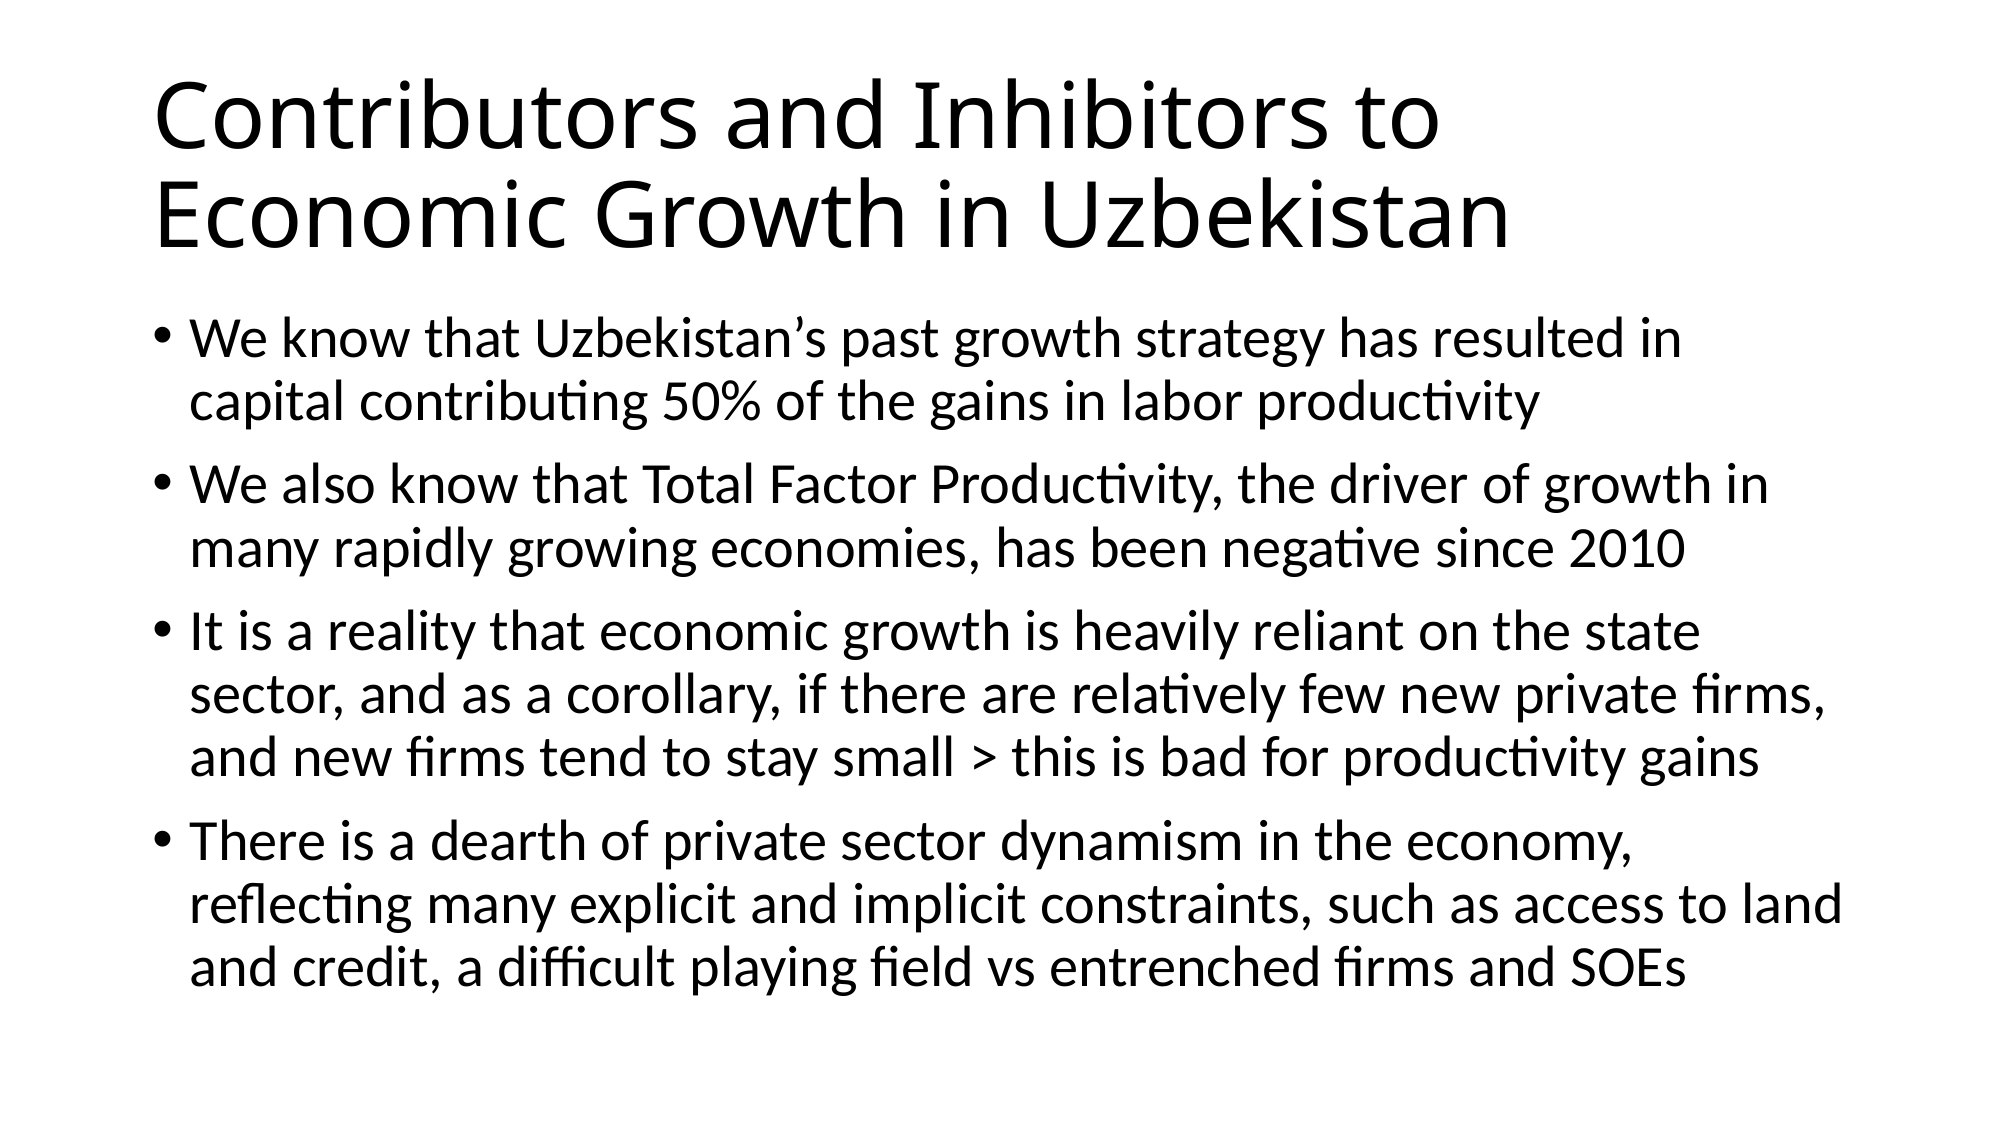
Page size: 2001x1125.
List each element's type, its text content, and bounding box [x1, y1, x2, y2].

title Contributors and Inhibitors to Economic Growth in Uzbekistan [137, 59, 1863, 278]
list We know that Uzbekistan’s past growth strategy has resulted in capital contributing 50% of the gains in labor productivity We also know that Total Factor Productivity, the driver of growth in many rapidly growing economies, has been negative since 2010 It is a reality that economic growth is heavily reliant on the state sector, and as a corollary, if there are relatively few new private firms, and new firms tend to stay small > this is bad for productivity gains There is a dearth of private sector dynamism in the economy, reflecting many explicit and implicit constraints, such as access to land and credit, a difficult playing field vs entrenched firms and SOEs [137, 299, 1863, 1014]
